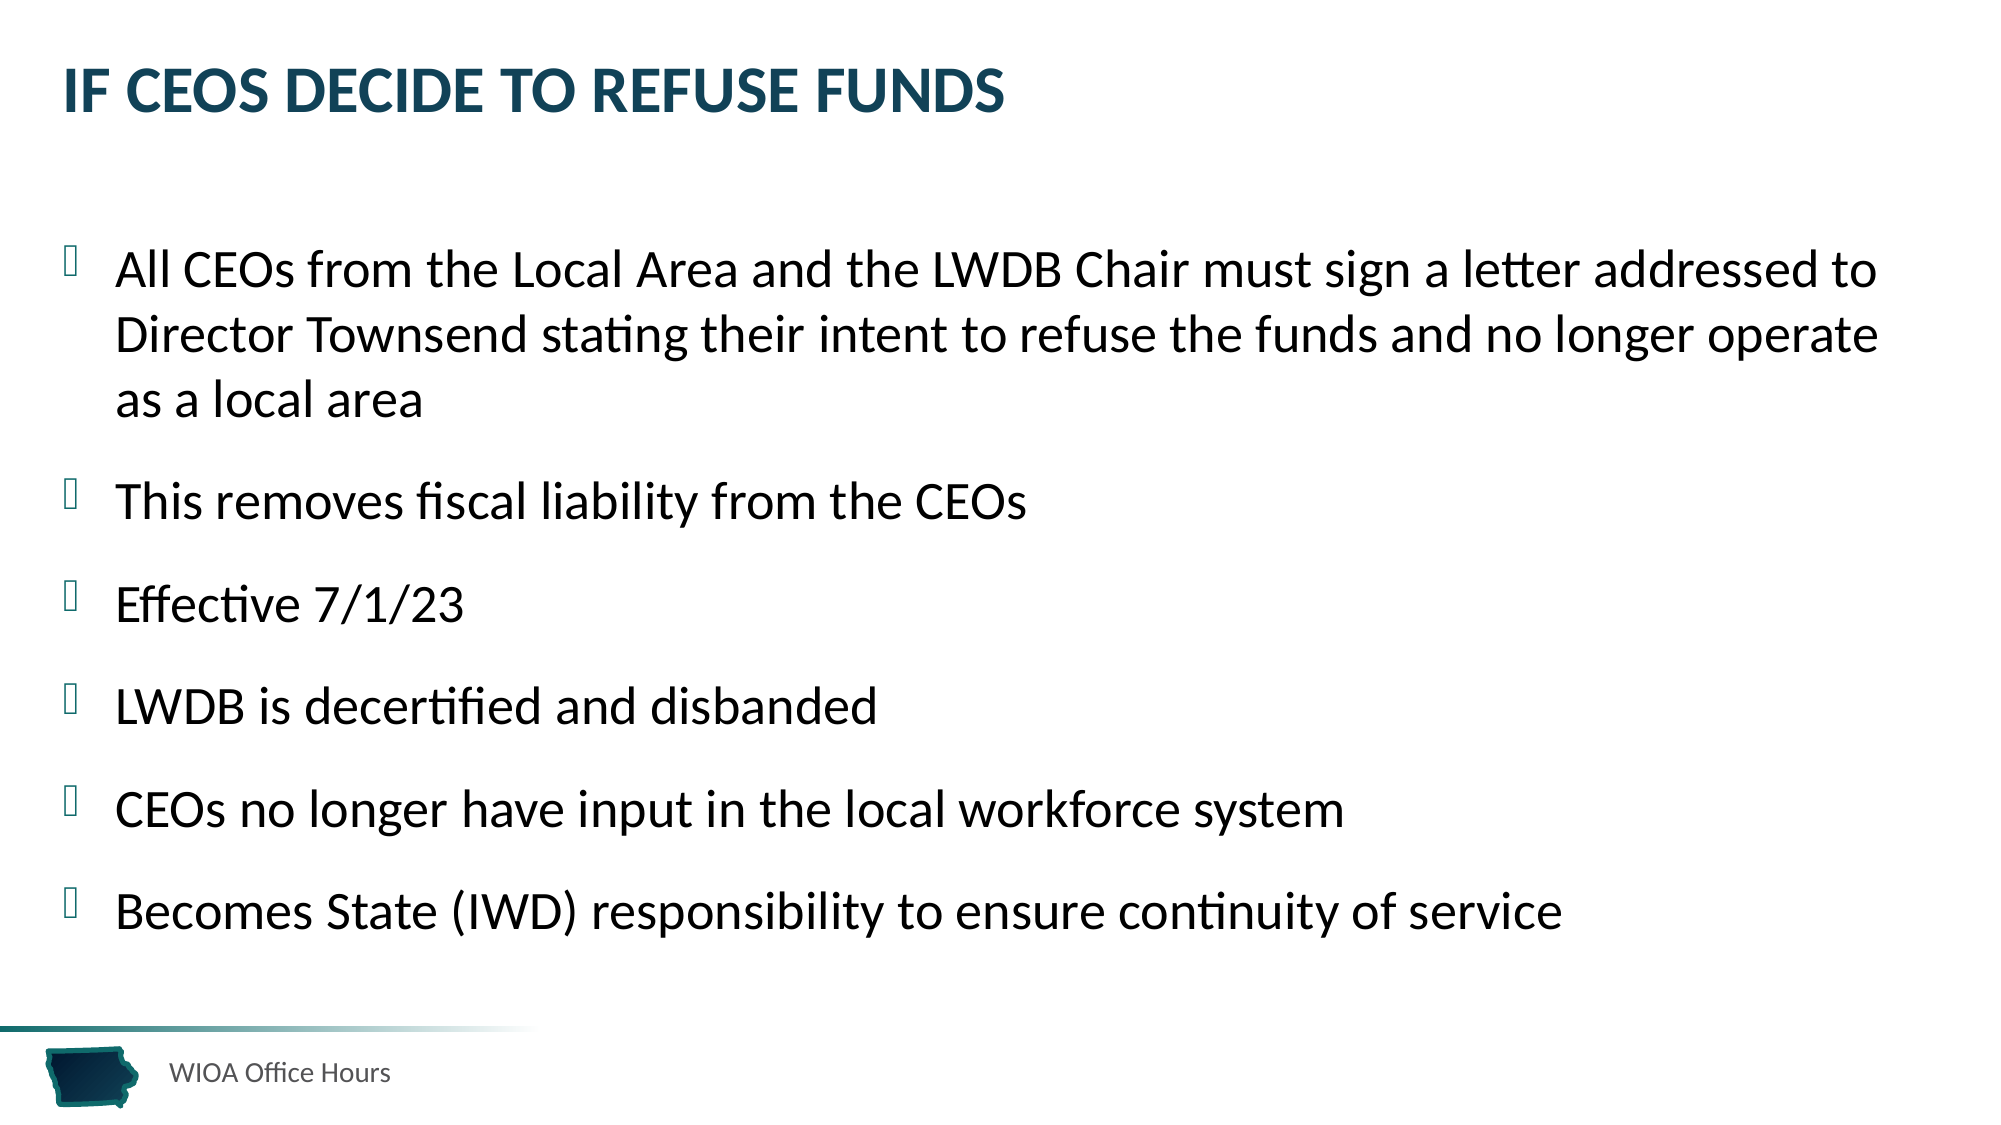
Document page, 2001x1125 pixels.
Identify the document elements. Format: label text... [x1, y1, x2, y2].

list All CEOs from the Local Area and the LWDB Chair must sign a letter addressed to Director Townsend stating their intent to refuse the funds and no longer operate as a local area This removes fiscal liability from the CEOs Effective 7/1/23 LWDB is decertified and disbanded CEOs no longer have input in the local workforce system Becomes State (IWD) responsibility to ensure continuity of service [47, 225, 1953, 982]
title If CEOs Decide to Refuse Funds [47, 36, 1953, 149]
footer WIOA Office Hours [154, 1040, 1514, 1101]
